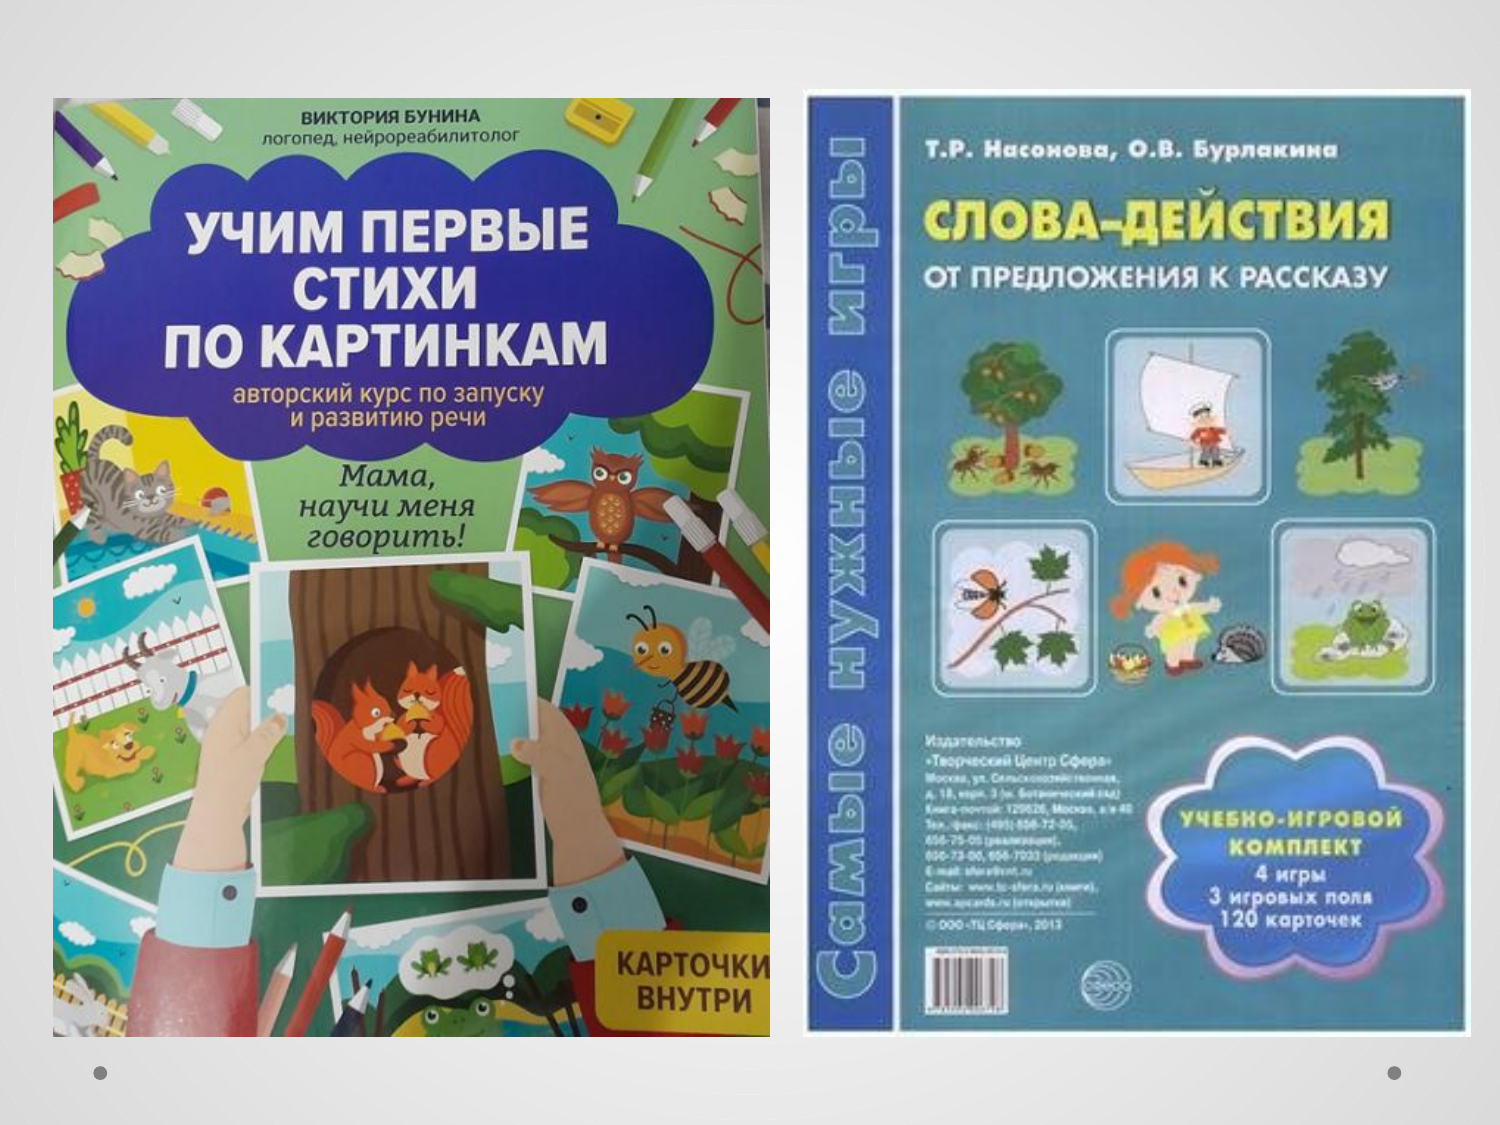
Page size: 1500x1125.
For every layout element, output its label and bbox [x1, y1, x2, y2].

list [52, 97, 771, 1037]
picture [803, 89, 1471, 1037]
